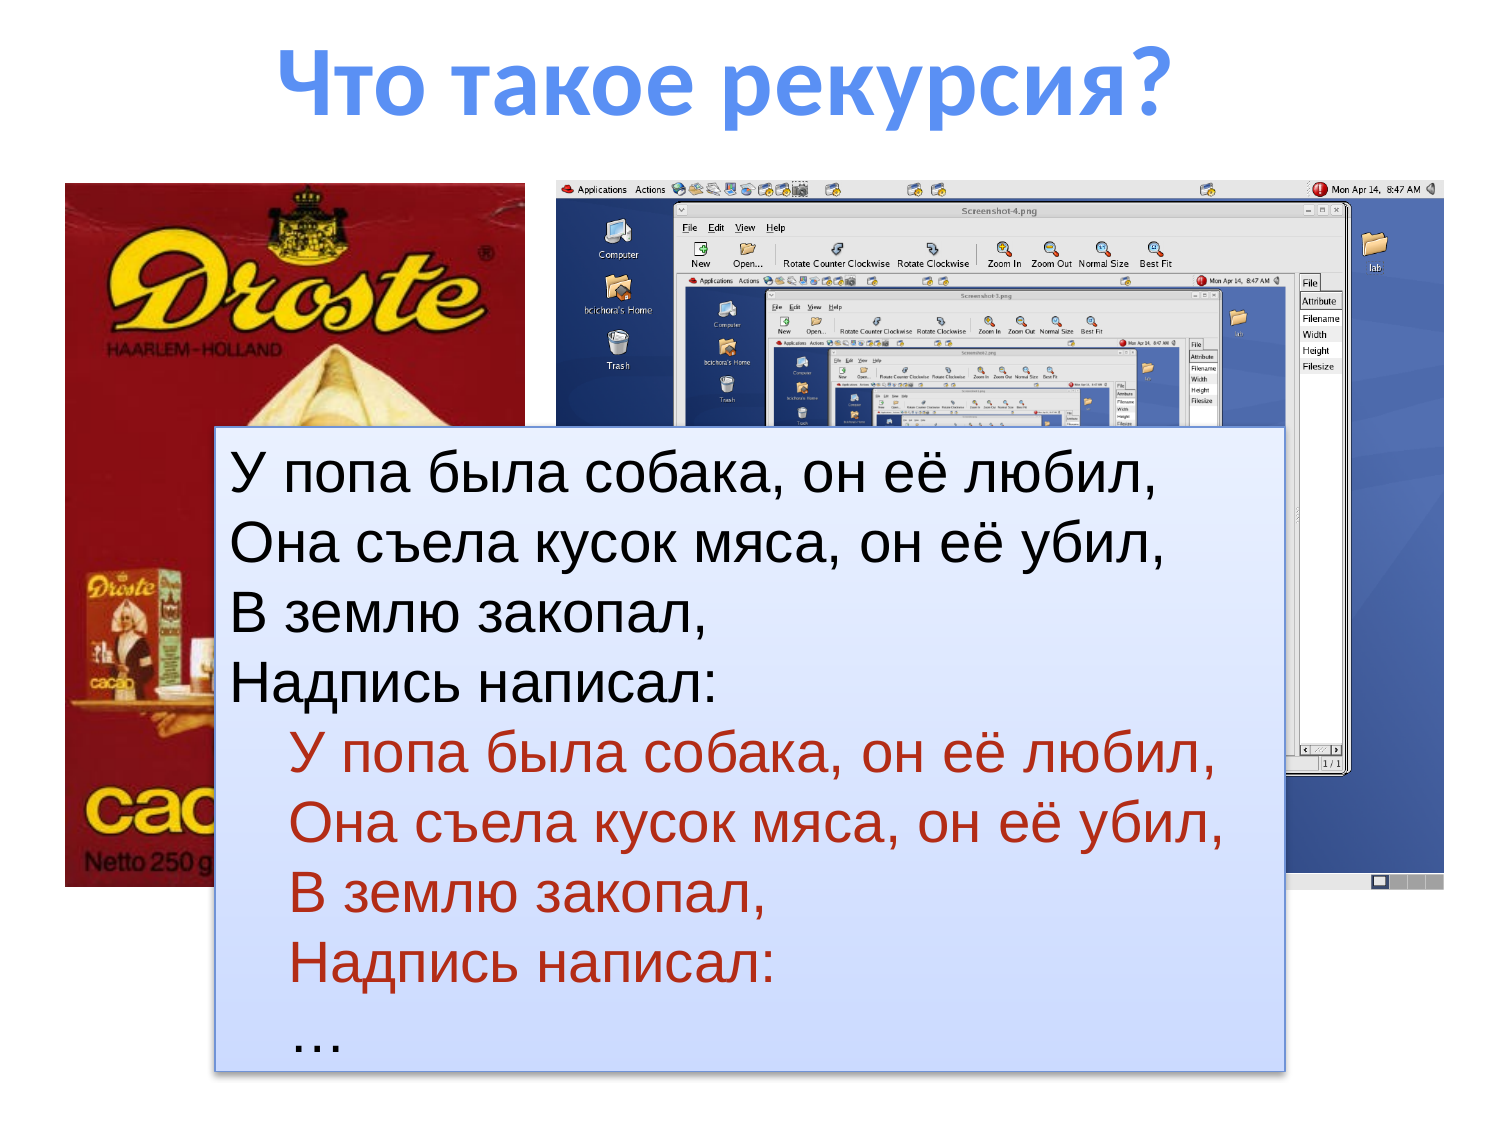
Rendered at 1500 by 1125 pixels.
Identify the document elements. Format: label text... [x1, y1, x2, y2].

title Что такое рекурсия? [0, 23, 1454, 127]
picture [556, 180, 1444, 890]
text_box У попа была собака, он её любил, Она съела кусок мяса, он её убил, В землю закопал, Надпись написал: У попа была собака, он её любил, Она съела кусок мяса, он её убил, В землю закопал, Надпись написал: … [214, 426, 1286, 1072]
picture [64, 183, 525, 888]
